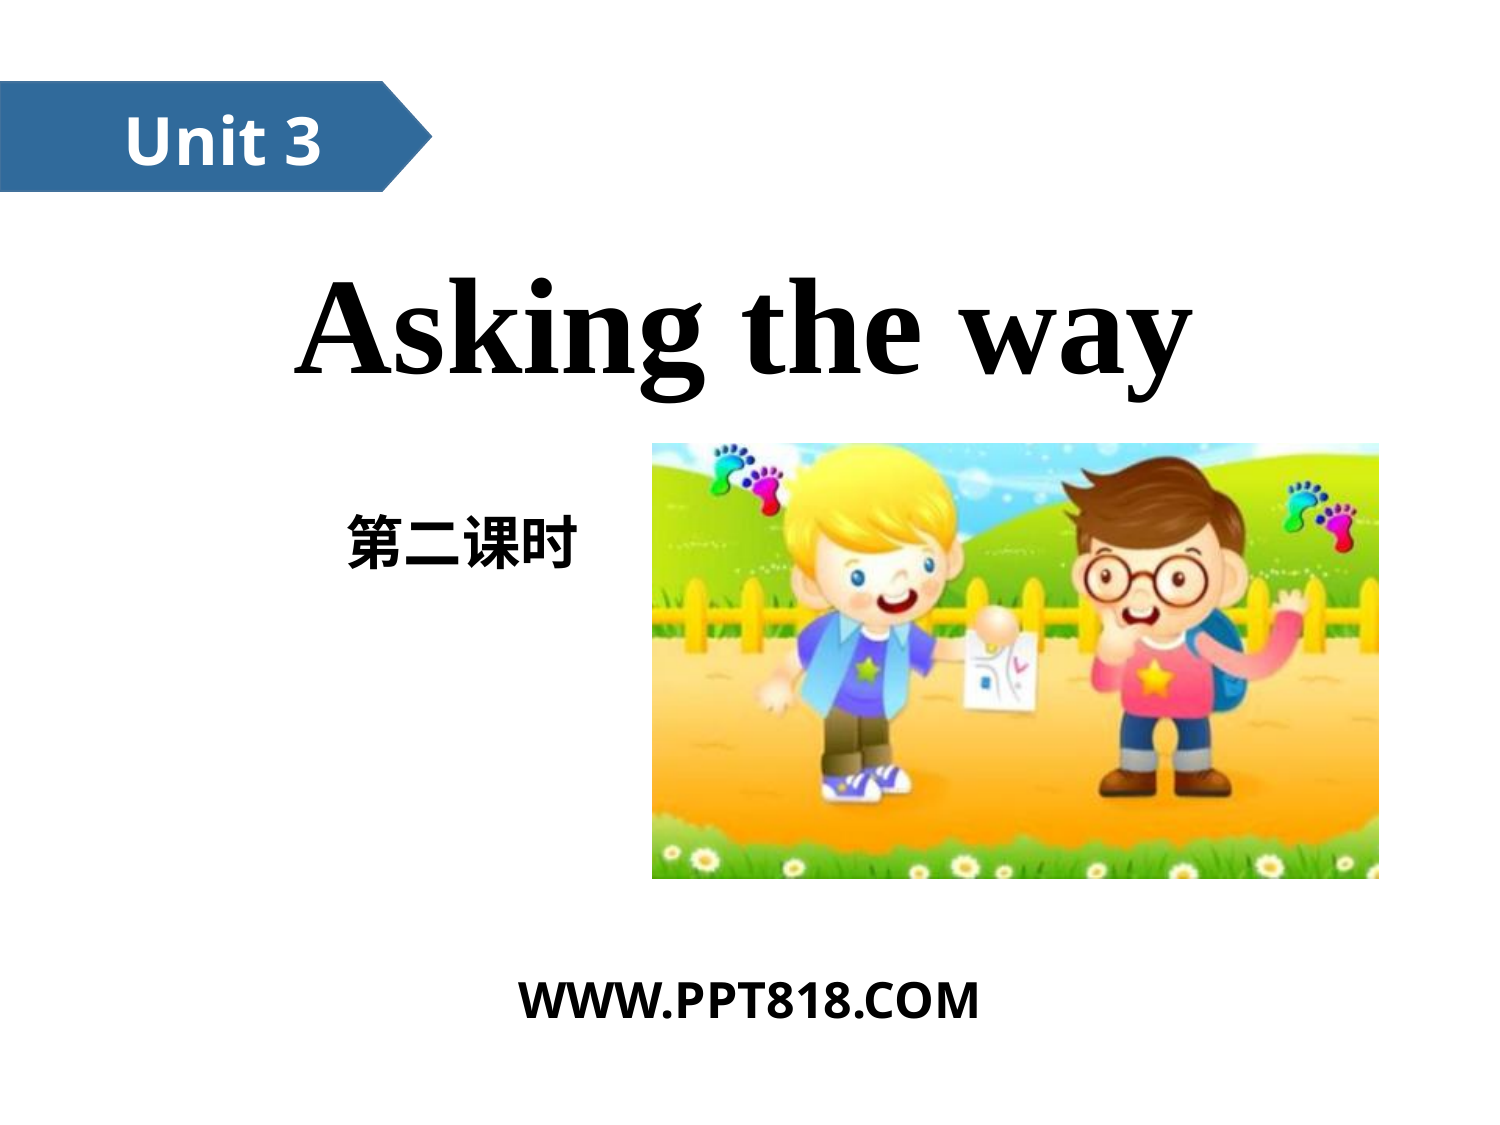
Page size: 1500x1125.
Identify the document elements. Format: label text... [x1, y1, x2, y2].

text_box Unit 3 [109, 100, 360, 183]
text_box WWW.PPT818.COM [0, 955, 1500, 1037]
picture [630, 443, 1379, 989]
text_box 第二课时 [331, 498, 594, 584]
text_box Asking the way [84, 229, 1405, 409]
